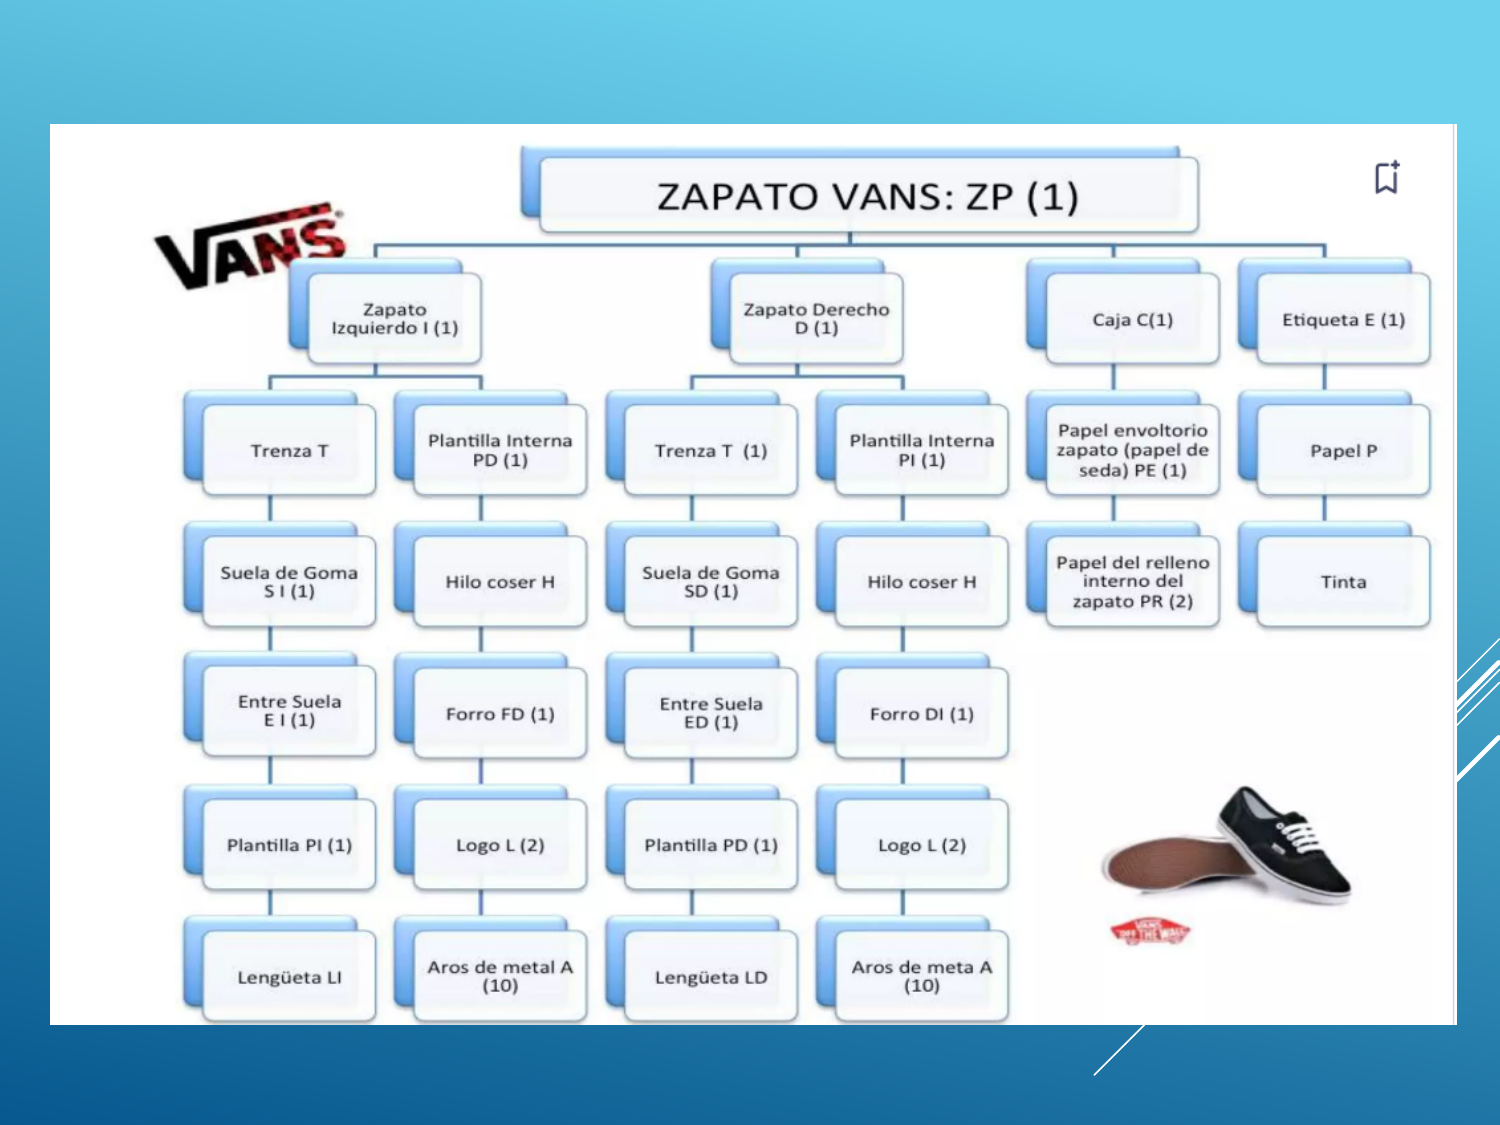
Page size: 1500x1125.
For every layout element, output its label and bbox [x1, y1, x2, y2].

list [49, 124, 1457, 1026]
